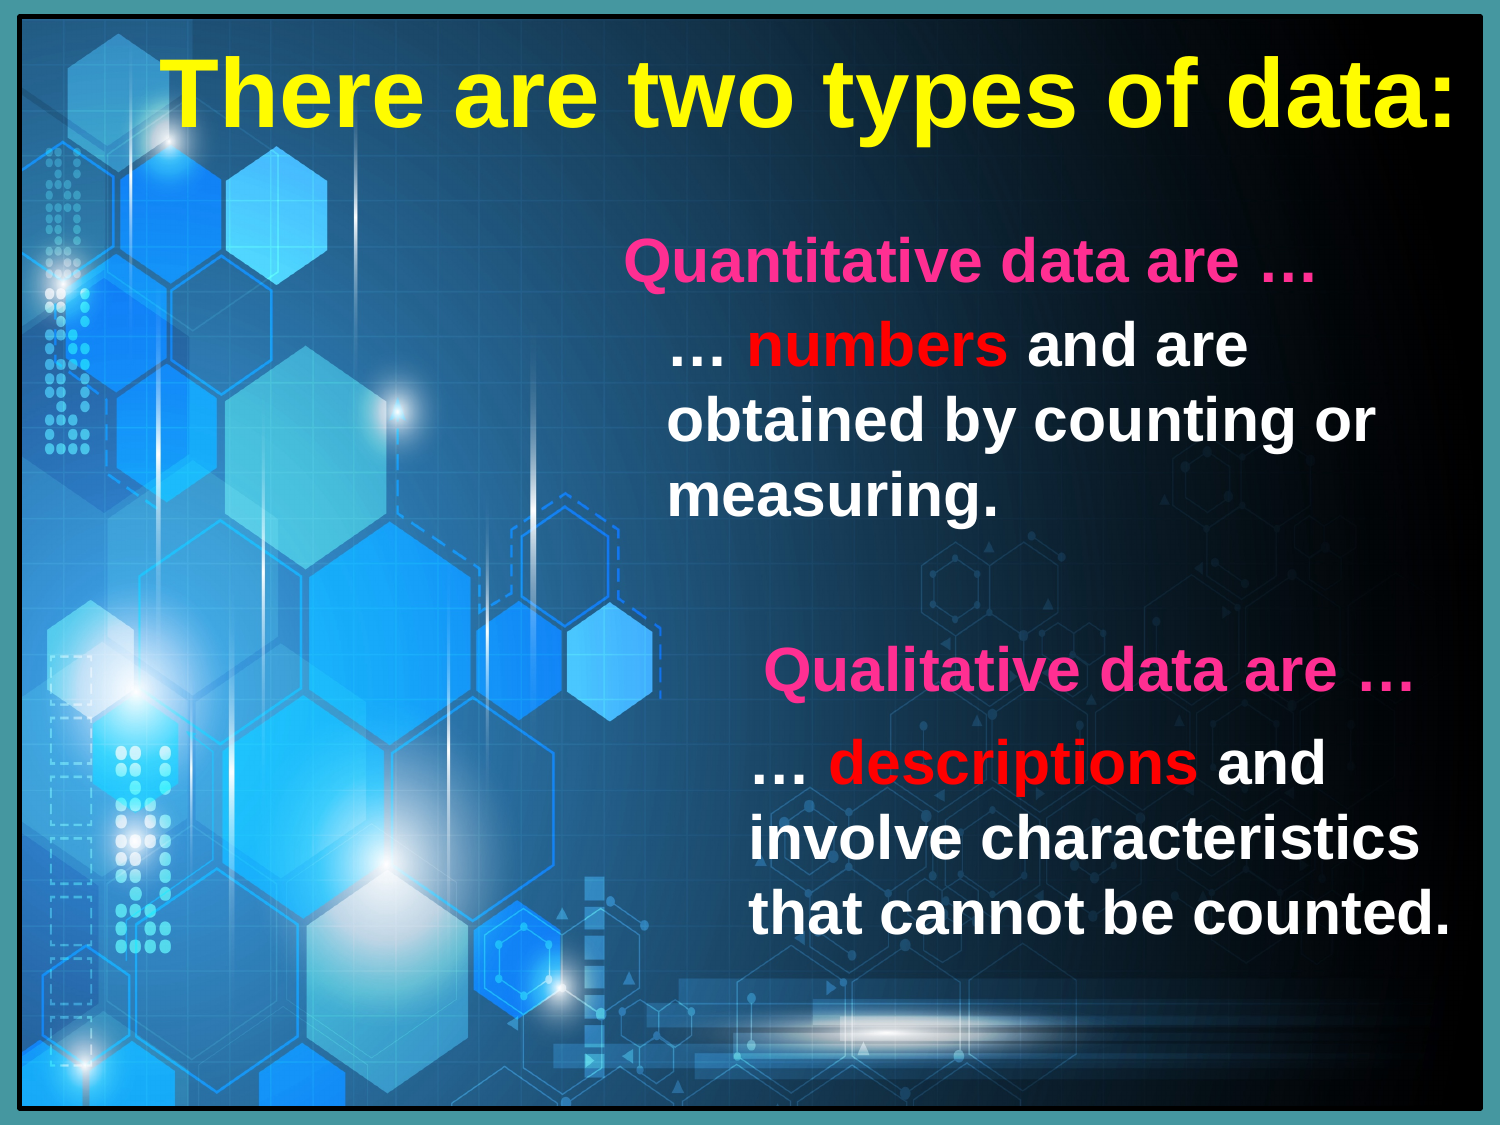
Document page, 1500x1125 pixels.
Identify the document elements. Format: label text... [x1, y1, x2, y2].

text_box Qualitative data are … [1482, 621, 1493, 711]
picture [21, 18, 1479, 1107]
